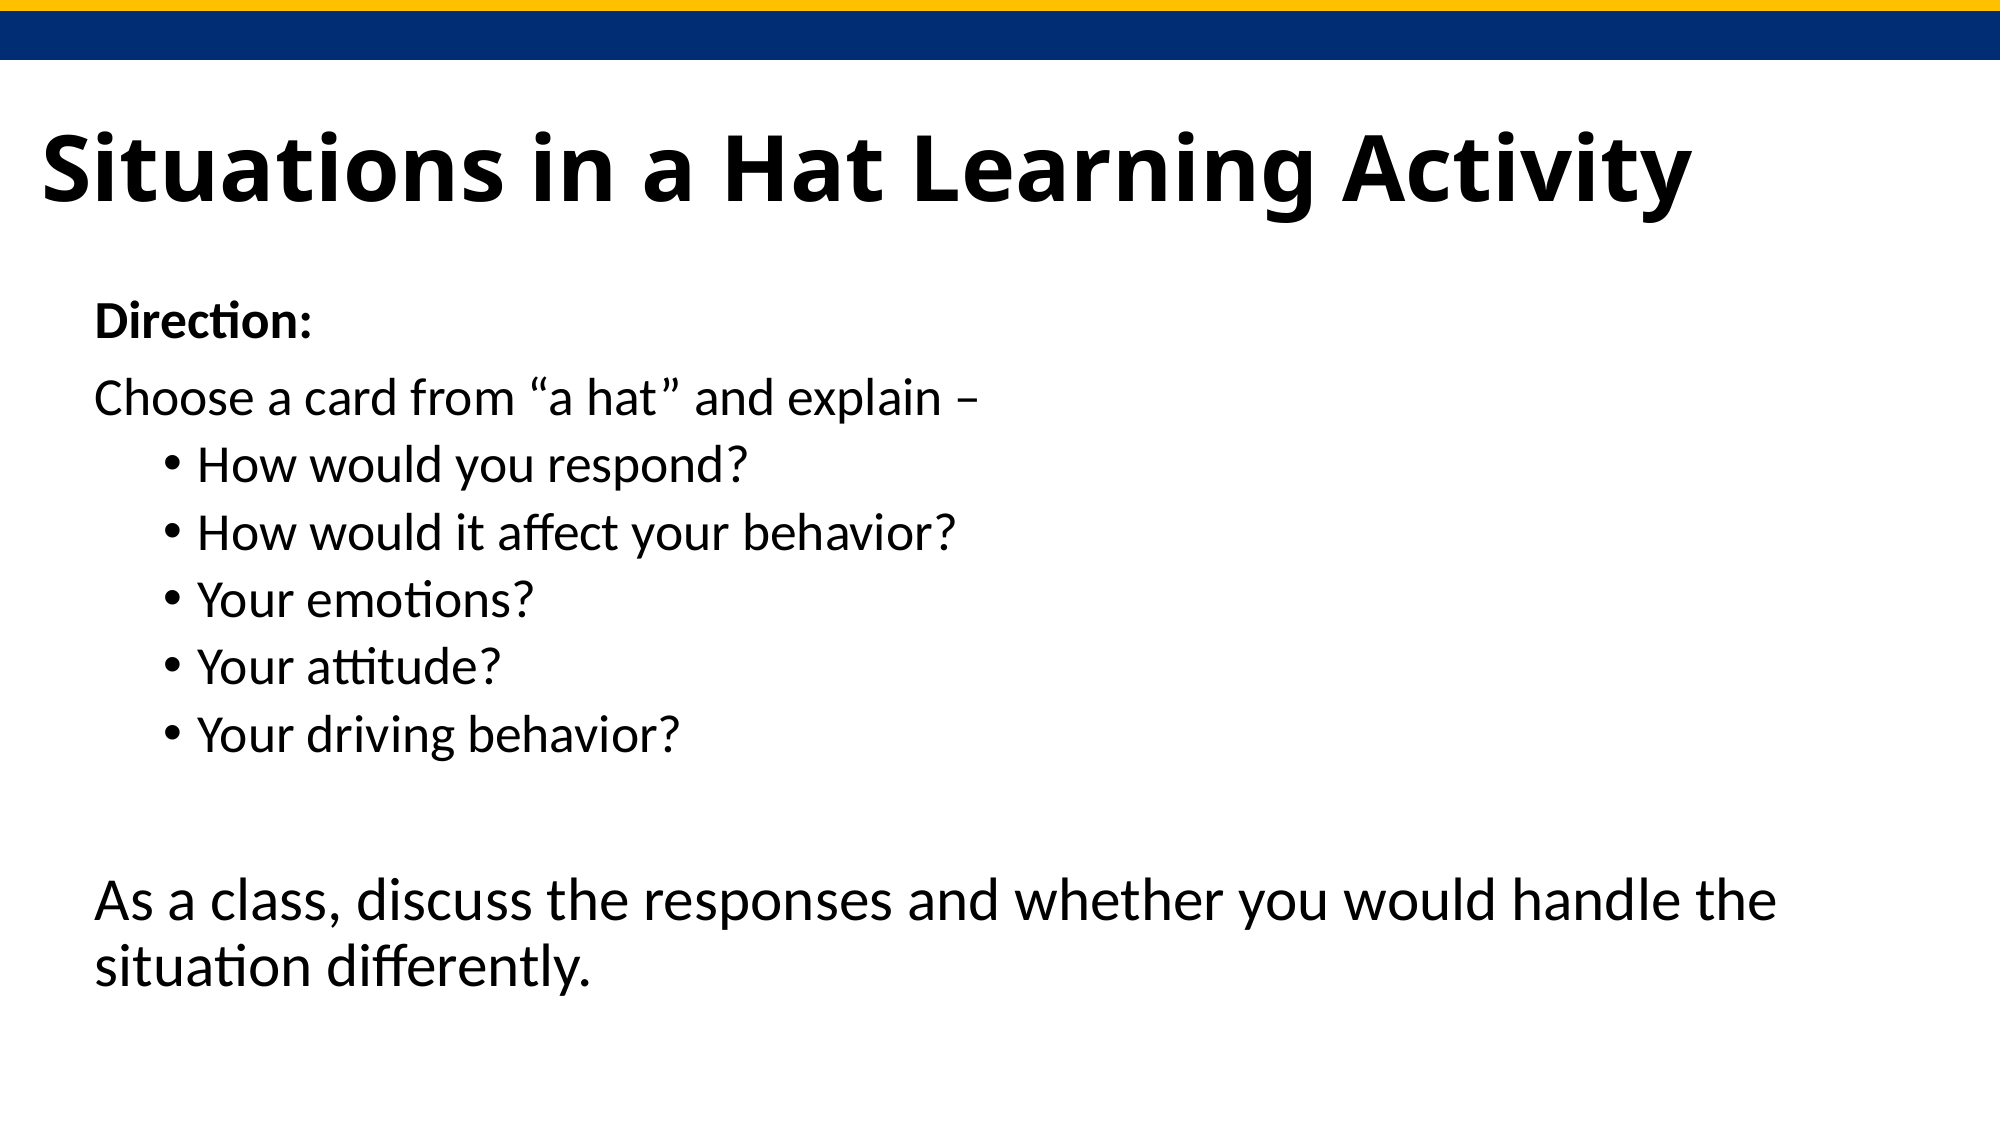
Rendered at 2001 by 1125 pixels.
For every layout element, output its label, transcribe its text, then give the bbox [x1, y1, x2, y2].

title Situations in a Hat Learning Activity [26, 63, 1752, 281]
list Direction: Choose a card from “a hat” and explain – How would you respond? How would it affect your behavior? Your emotions? Your attitude? Your driving behavior? As a class, discuss the responses and whether you would handle the situation differently. [79, 284, 1892, 1014]
picture [0, 0, 2000, 60]
